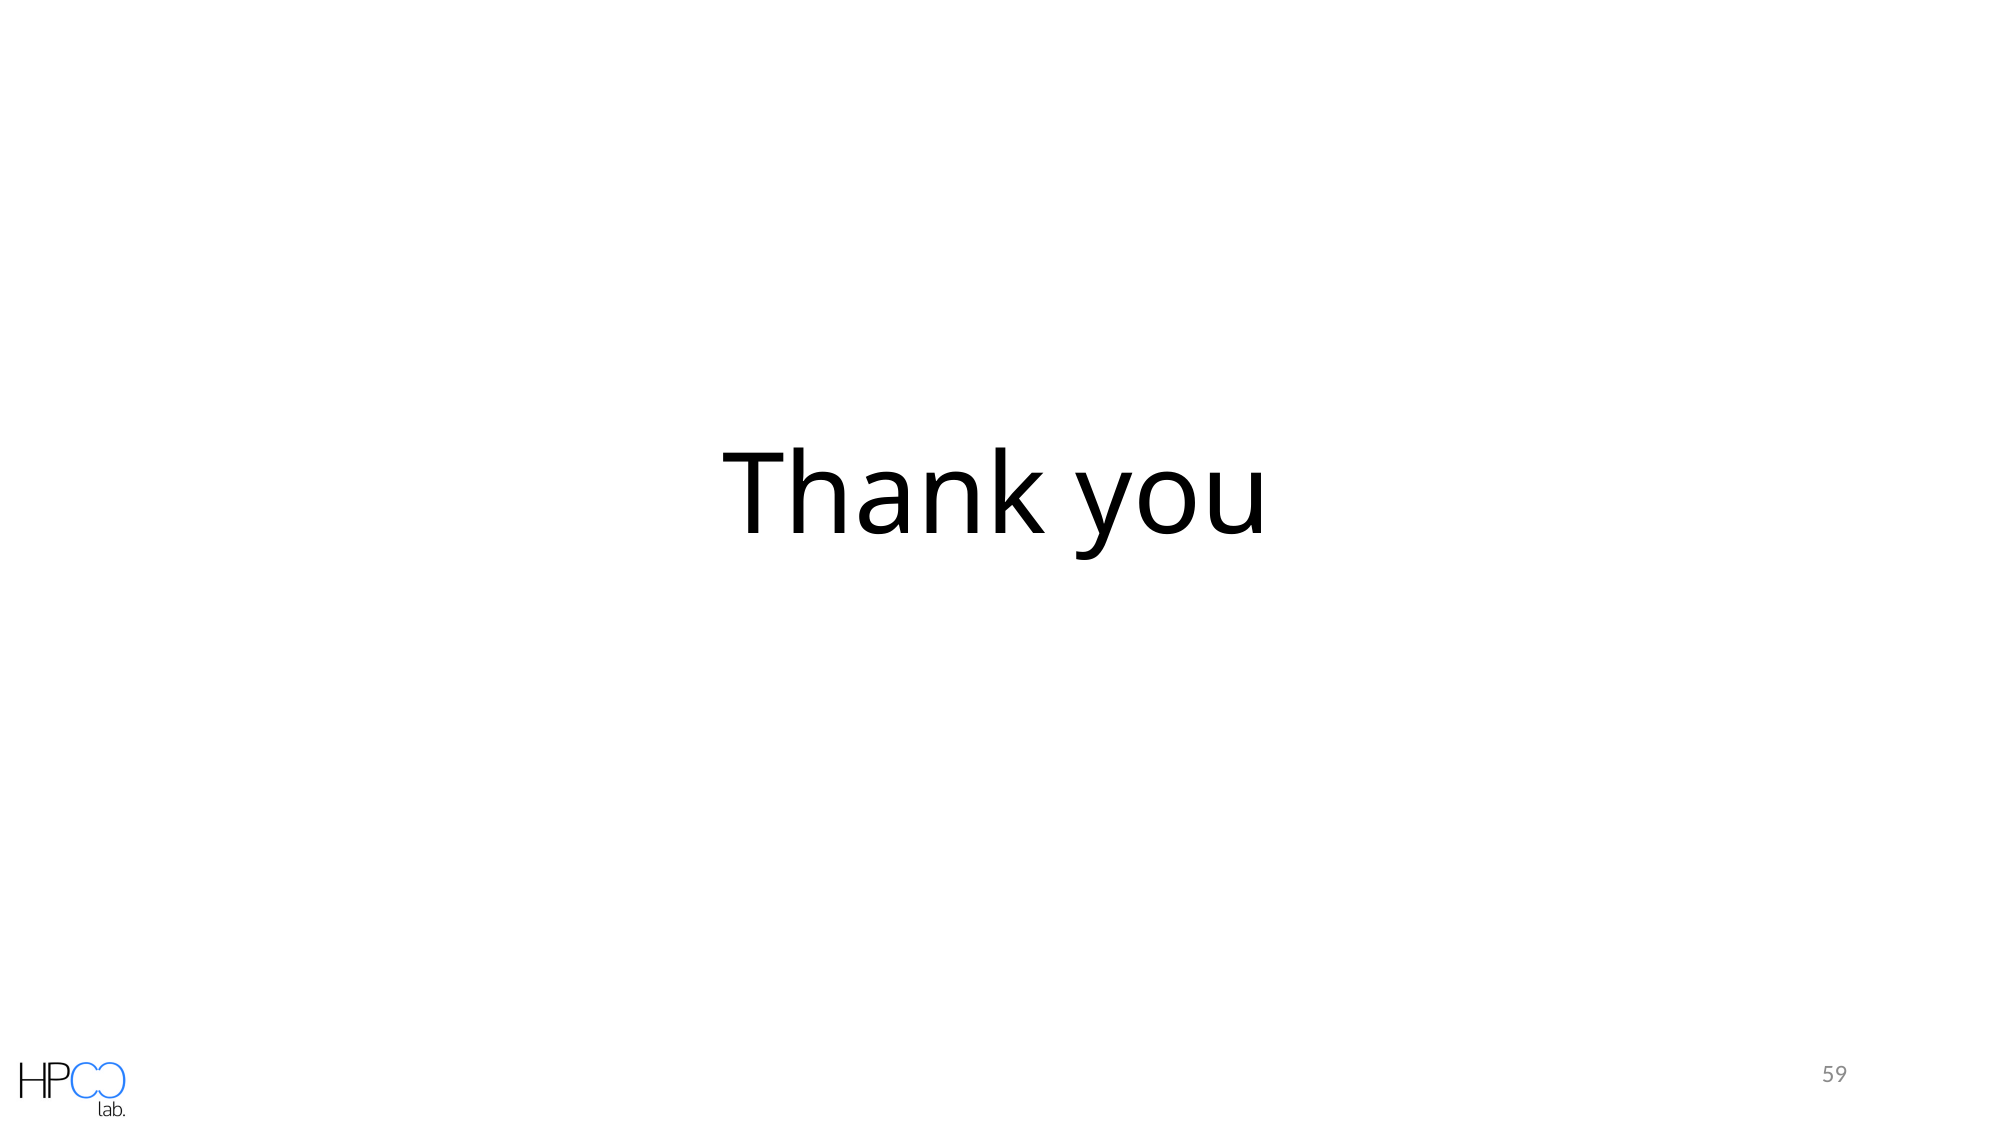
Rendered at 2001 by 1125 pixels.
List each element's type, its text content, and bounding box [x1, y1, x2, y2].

picture [0, 1029, 150, 1125]
title Thank you [564, 388, 1429, 607]
slide_number 59 [1412, 1042, 1863, 1103]
